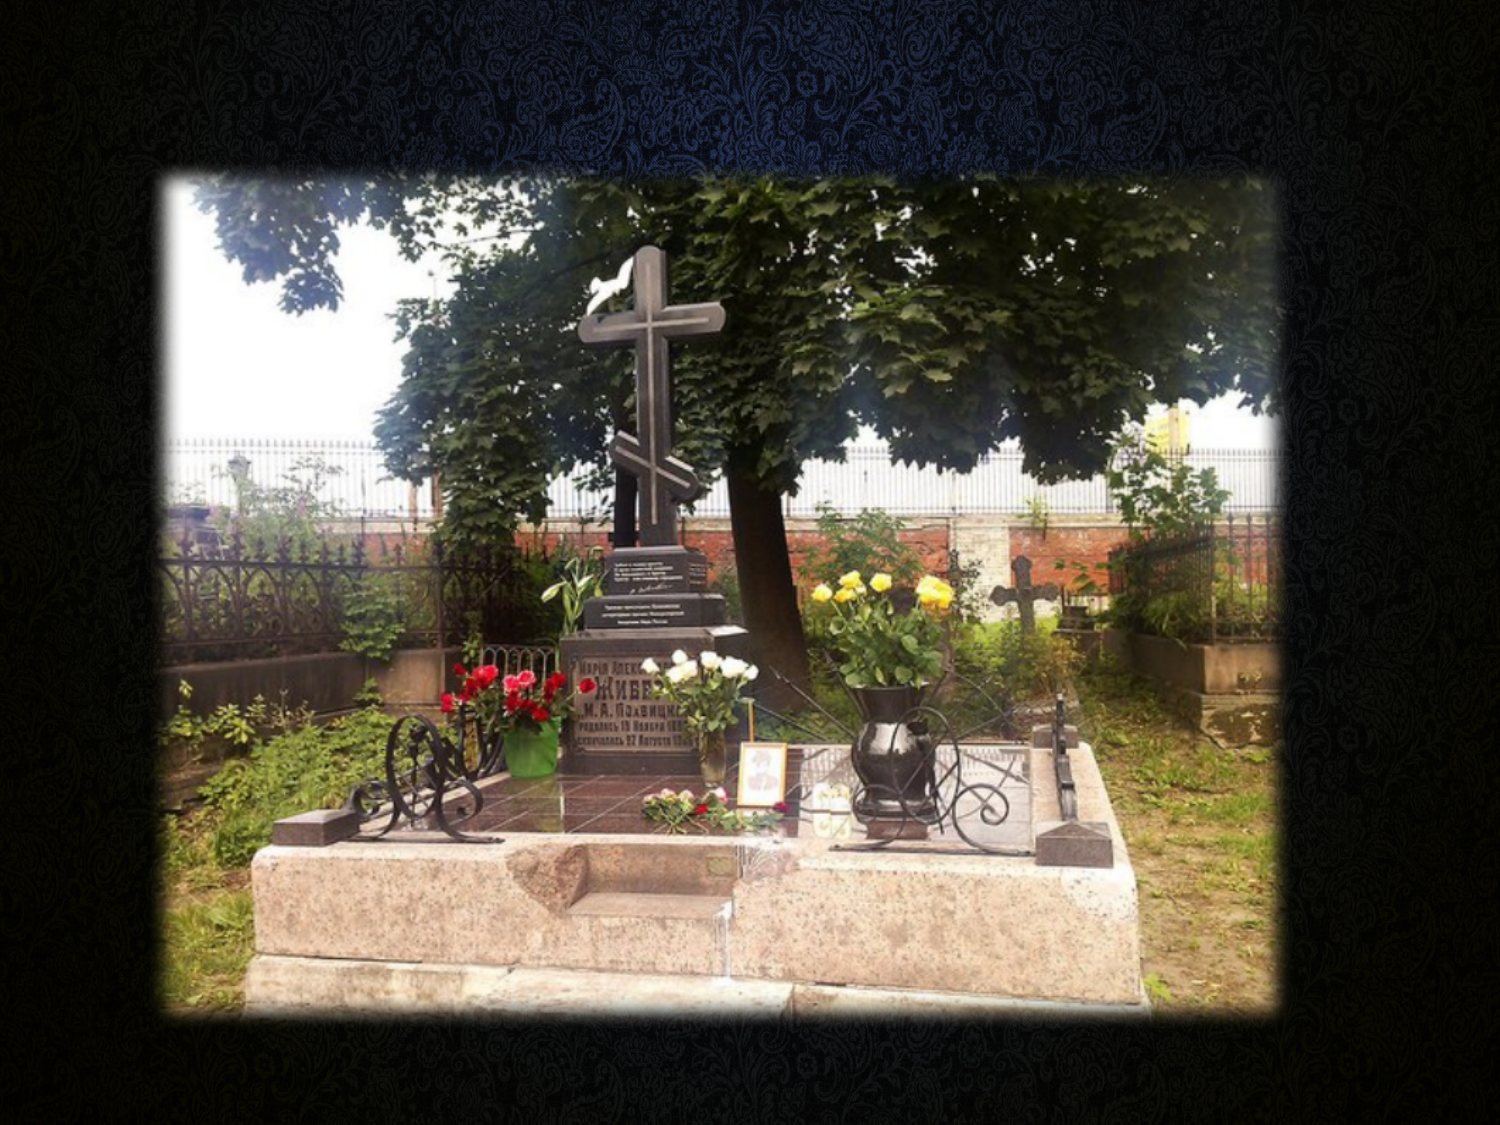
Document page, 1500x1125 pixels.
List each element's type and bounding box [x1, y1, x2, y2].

list [147, 160, 1294, 1030]
picture [0, 0, 1500, 1125]
